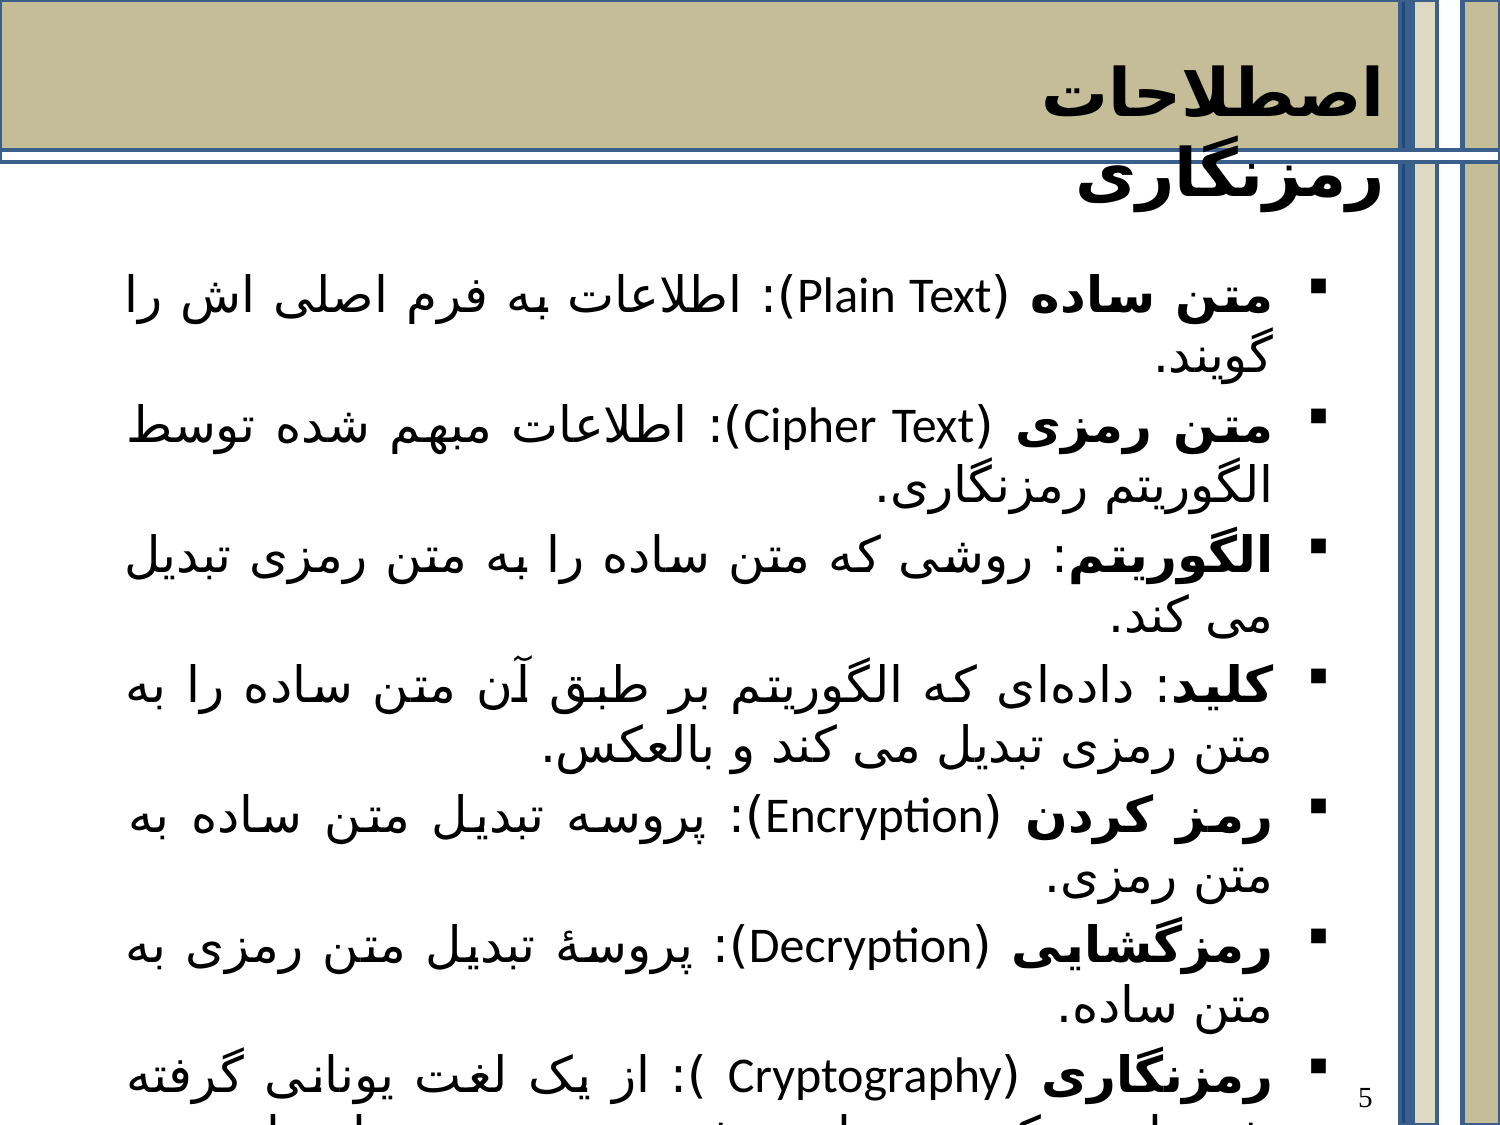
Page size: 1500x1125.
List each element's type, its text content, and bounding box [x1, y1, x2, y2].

list متن ساده (Plain Text): اطلاعات به فرم اصلی اش را گویند. متن رمزی (Cipher Text): اطلاعات مبهم شده توسط الگوریتم رمزنگاری. الگوریتم: روشی که متن ساده را به متن رمزی تبدیل می کند. کلید: داده‌ای که الگوریتم بر طبق آن متن ساده را به متن رمزی تبدیل می کند و بالعکس. رمز کردن (Encryption): پروسه تبدیل متن ساده به متن رمزی. رمزگشایی (Decryption): پروسۀ تبدیل متن رمزی به متن ساده. رمزنگاری (Cryptography ): از یک لغت یونانی گرفته شده است که به معنای نوشتن به صورت پنهانی است. [107, 255, 1345, 1056]
text_box اصطلاحات رمزنگاری [726, 42, 1400, 218]
slide_number 5 [1210, 1070, 1388, 1125]
